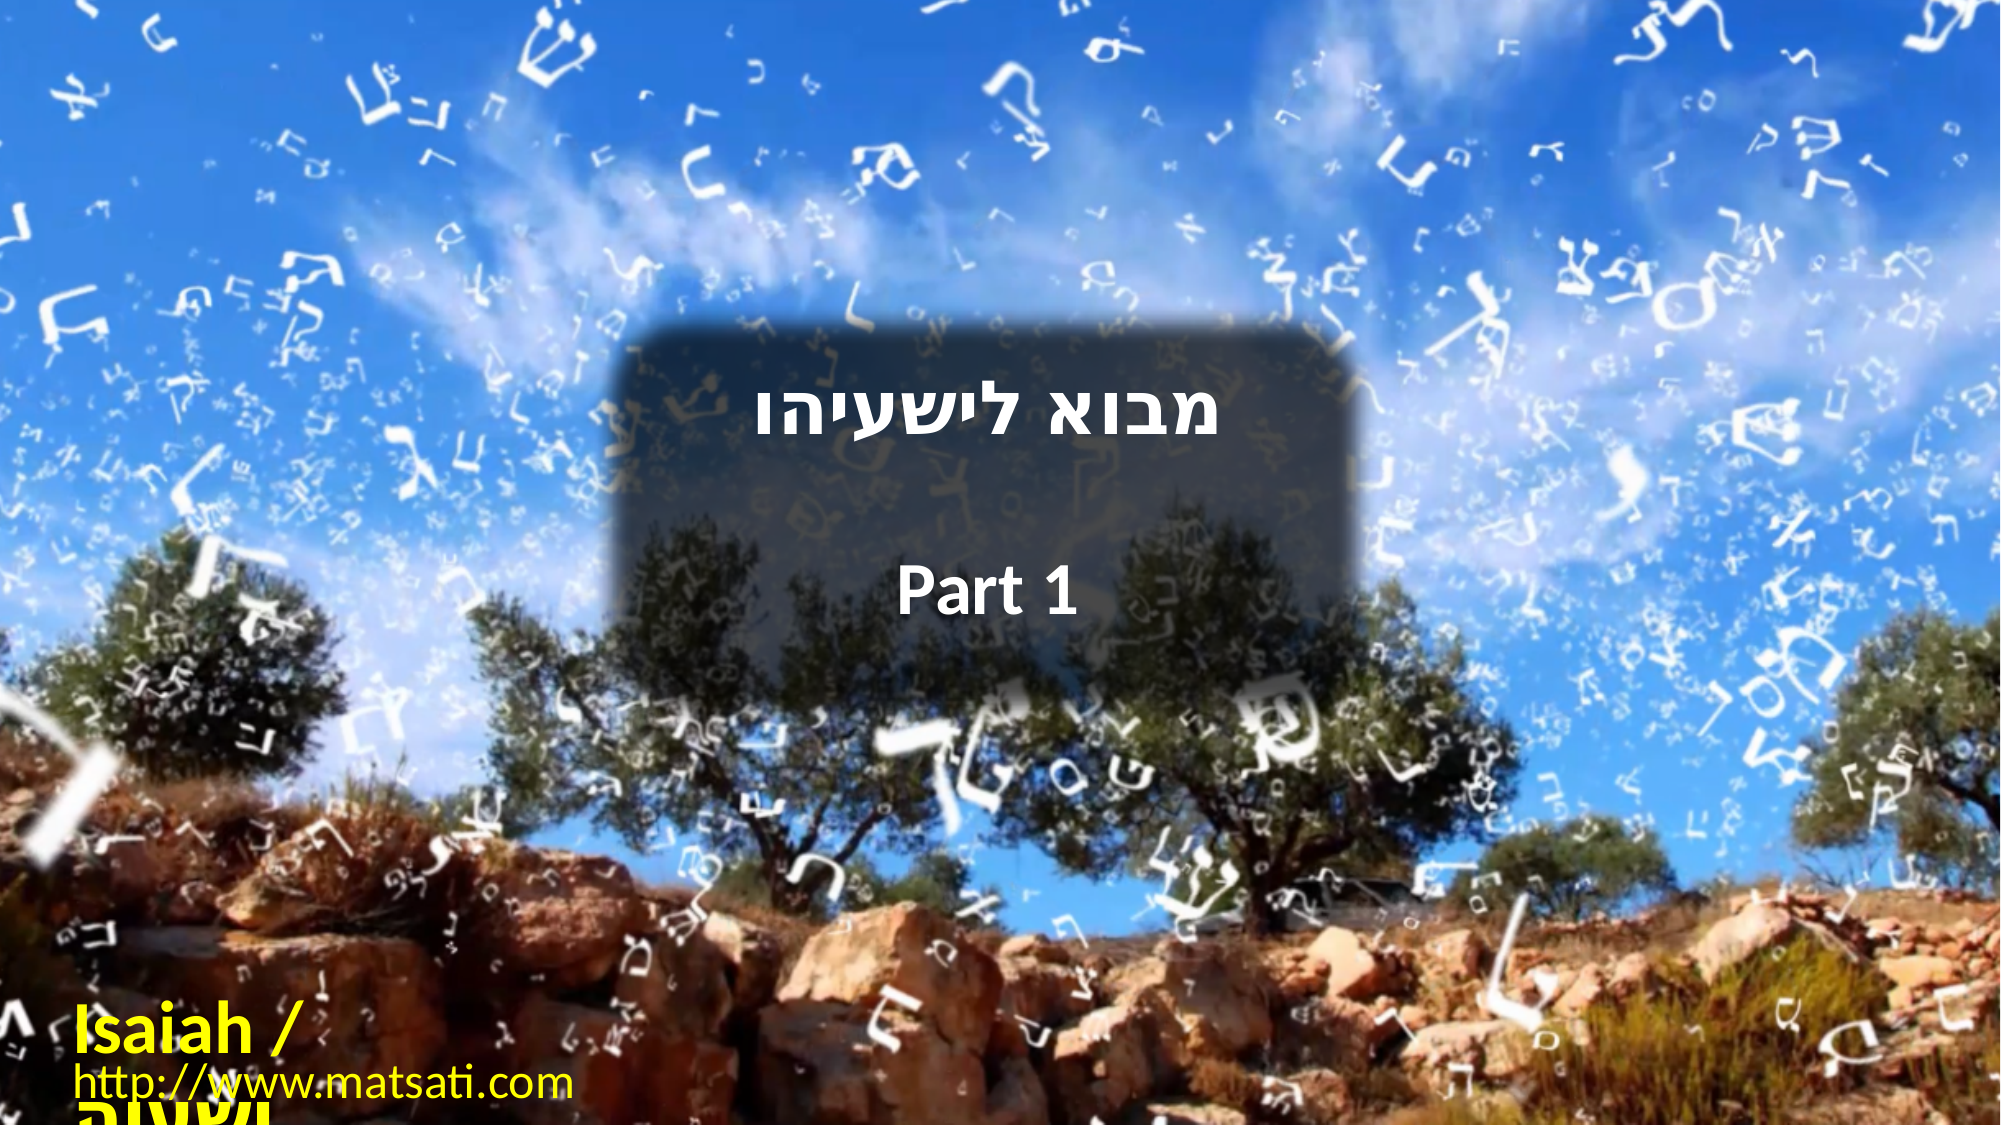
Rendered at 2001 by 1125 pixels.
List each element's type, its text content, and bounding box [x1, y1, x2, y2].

text_box [1637, 587, 1645, 648]
picture [0, 0, 2001, 1125]
text_box http://www.matsati.com [521, 1041, 606, 1116]
text_box [629, 341, 1340, 690]
text_box Isaiah / ישעיה [57, 971, 521, 1125]
text_box מבוא לישעיהו Part 1 [672, 352, 1304, 638]
text_box Isaiah / ישעיה [625, 337, 1344, 694]
